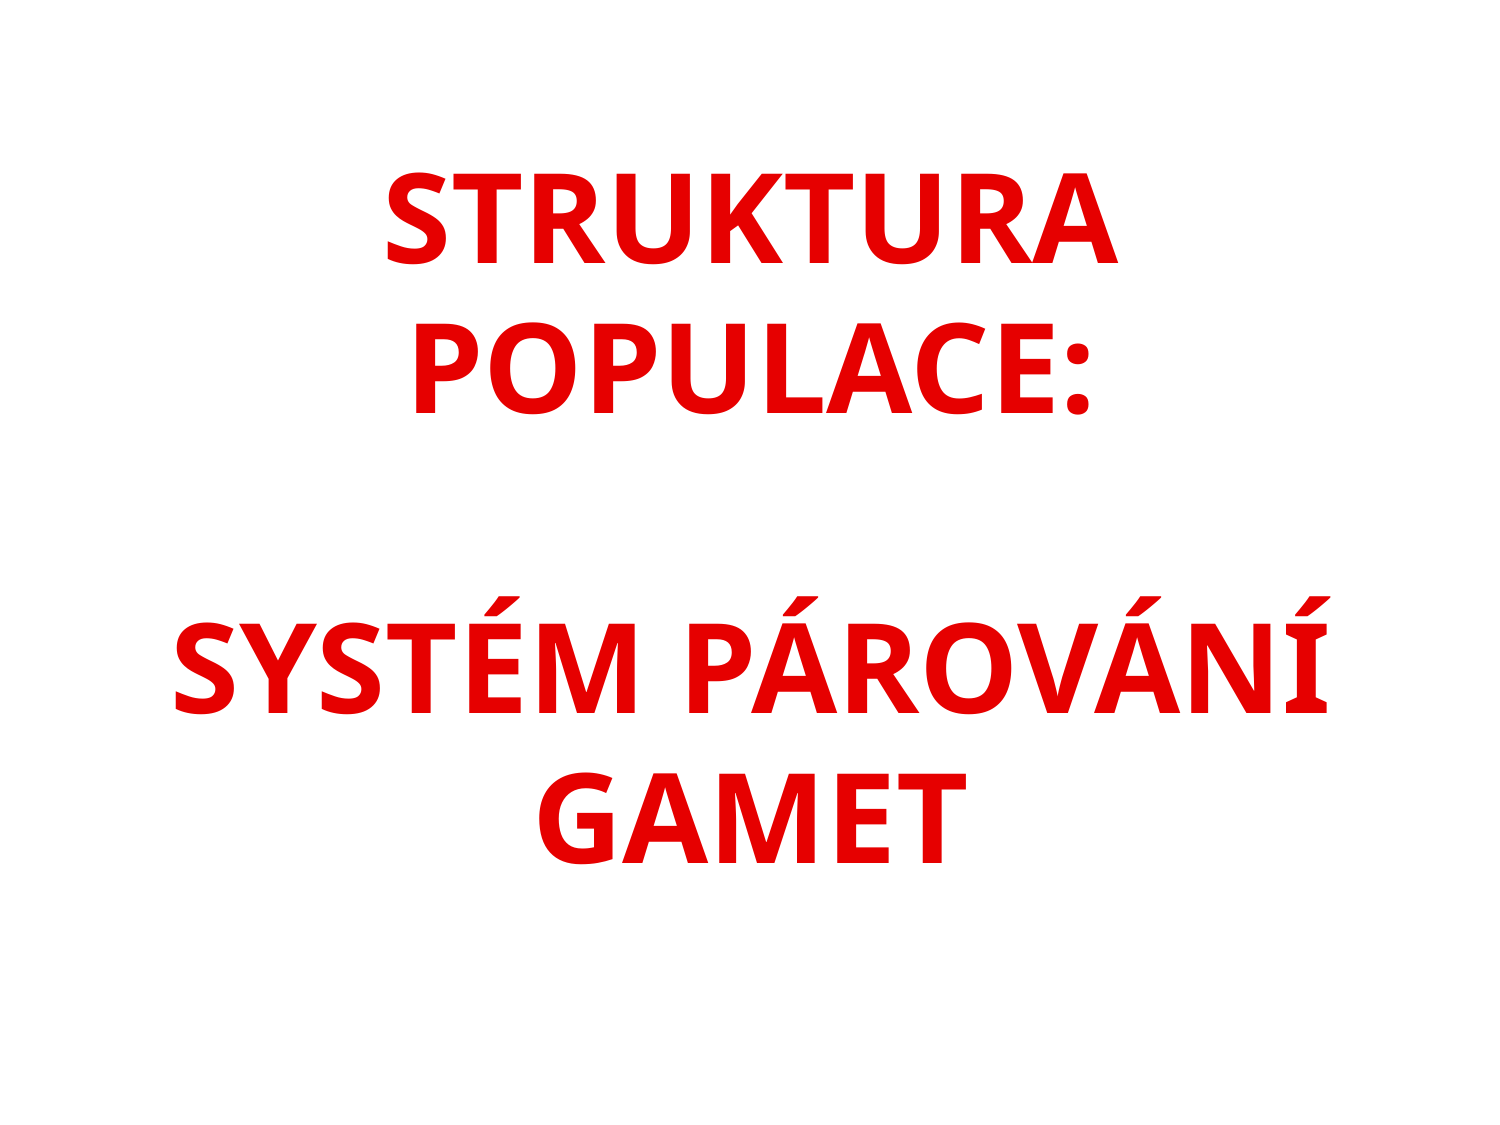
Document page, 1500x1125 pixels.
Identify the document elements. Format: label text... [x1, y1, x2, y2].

text_box STRUKTURA POPULACE: SYSTÉM PÁROVÁNÍ GAMET [46, 131, 1456, 896]
